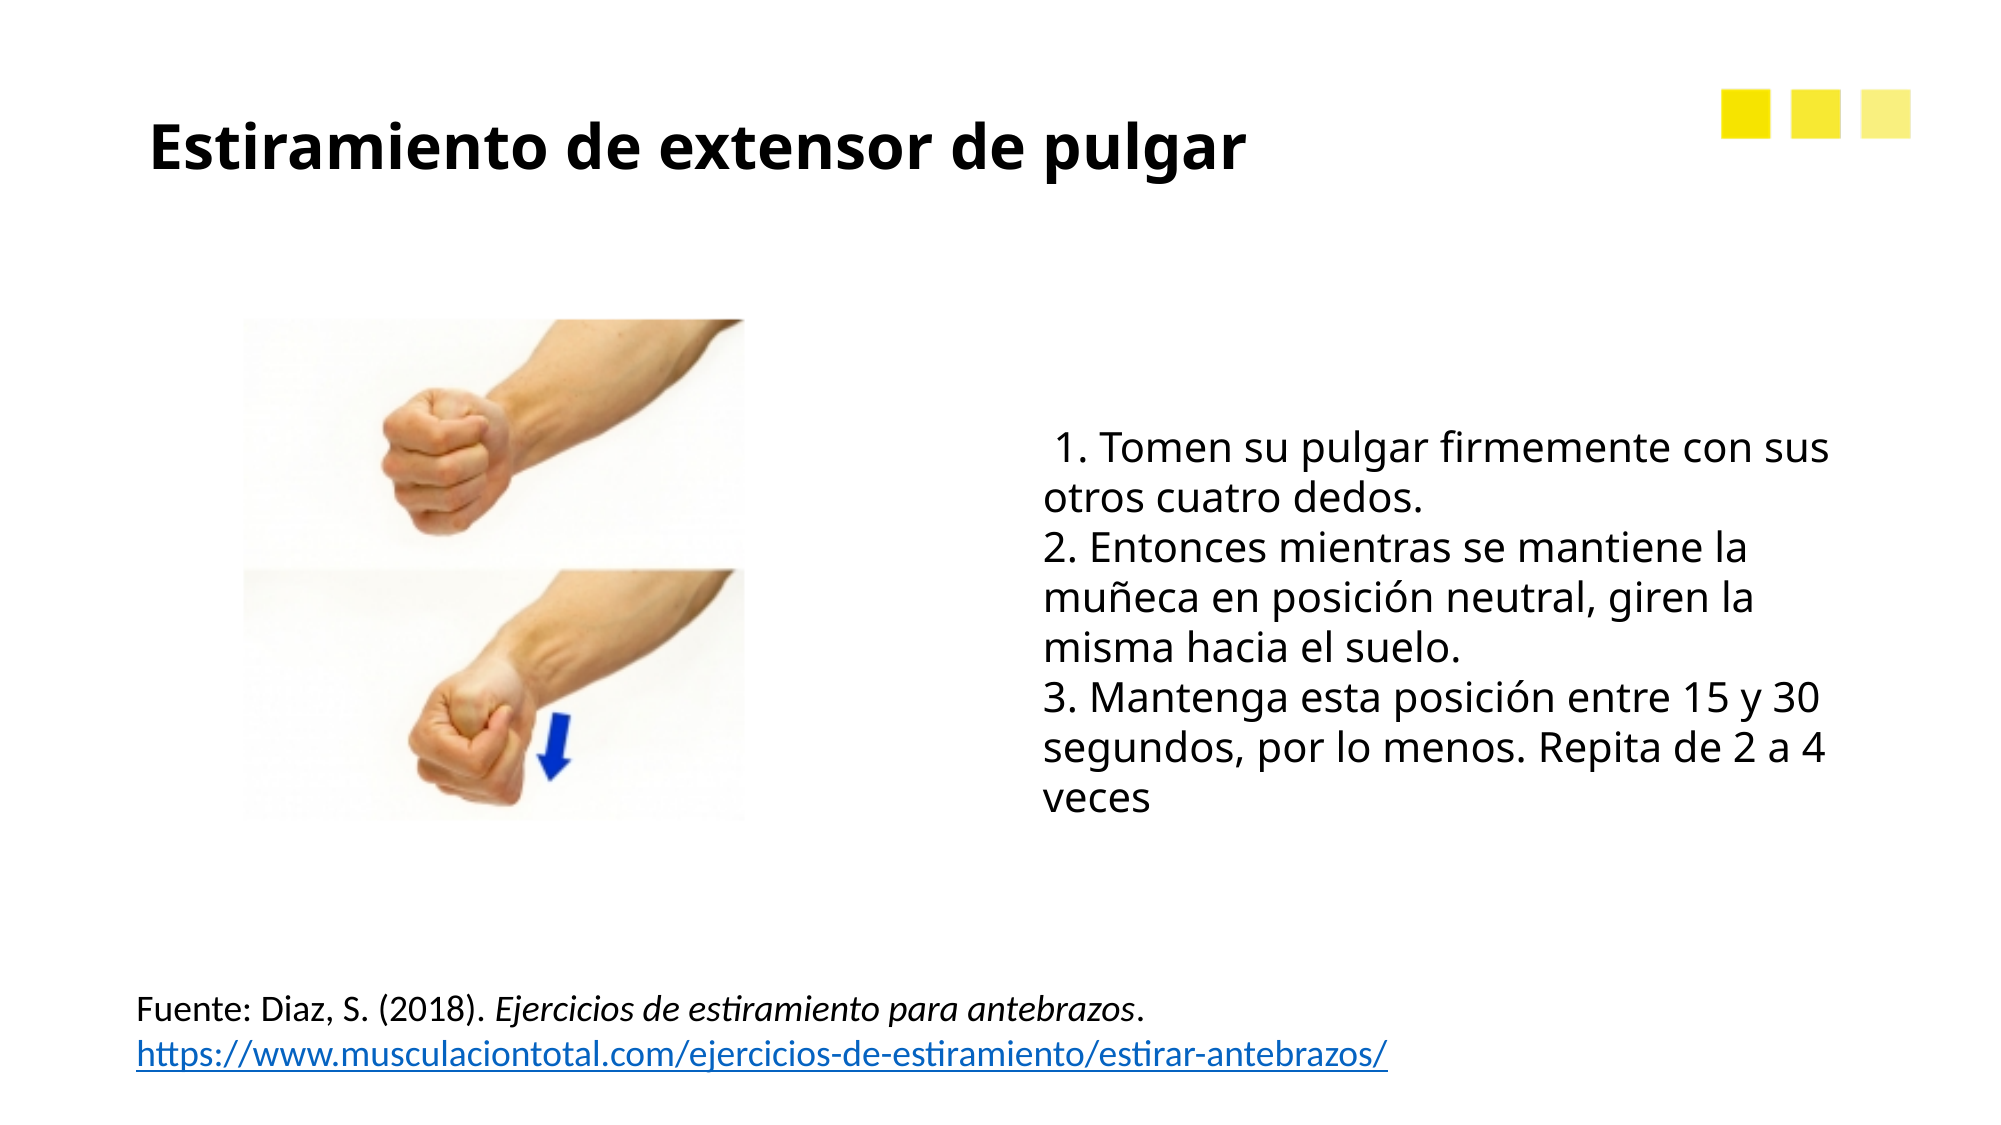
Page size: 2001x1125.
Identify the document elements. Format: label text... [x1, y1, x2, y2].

text_box Fuente: Diaz, S. (2018). Ejercicios de estiramiento para antebrazos. https://www.musculaciontotal.com/ejercicios-de-estiramiento/estirar-antebrazos/ [121, 976, 1935, 1082]
text_box Estiramiento de extensor de pulgar [103, 62, 1394, 190]
picture [194, 292, 938, 861]
picture [1611, 0, 2000, 214]
text_box 1. Tomen su pulgar firmemente con sus otros cuatro dedos. 2. Entonces mientras se mantiene la muñeca en posición neutral, giren la misma hacia el suelo. 3. Mantenga esta posición entre 15 y 30 segundos, por lo menos. Repita de 2 a 4 veces [1028, 413, 1897, 829]
